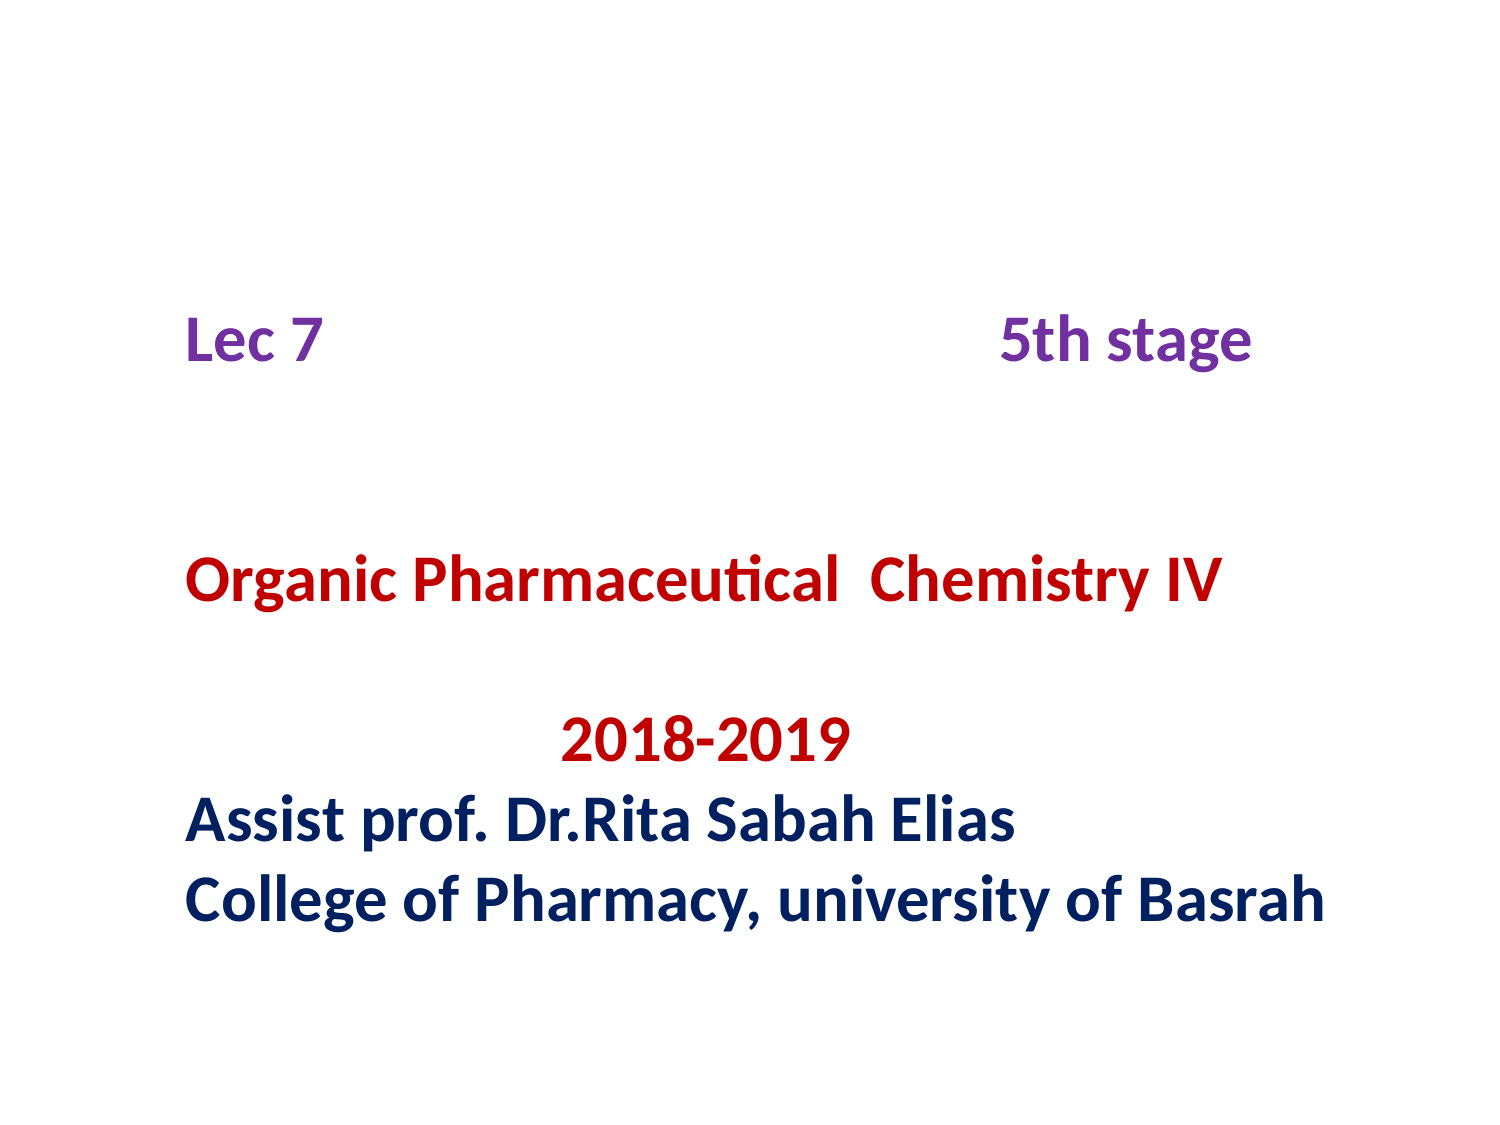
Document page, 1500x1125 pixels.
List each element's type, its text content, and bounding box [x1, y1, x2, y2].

text_box Lec 7 5th stage Organic Pharmaceutical Chemistry IV 2018-2019 Assist prof. Dr.Rita Sabah Elias College of Pharmacy, university of Basrah [171, 287, 1388, 1022]
